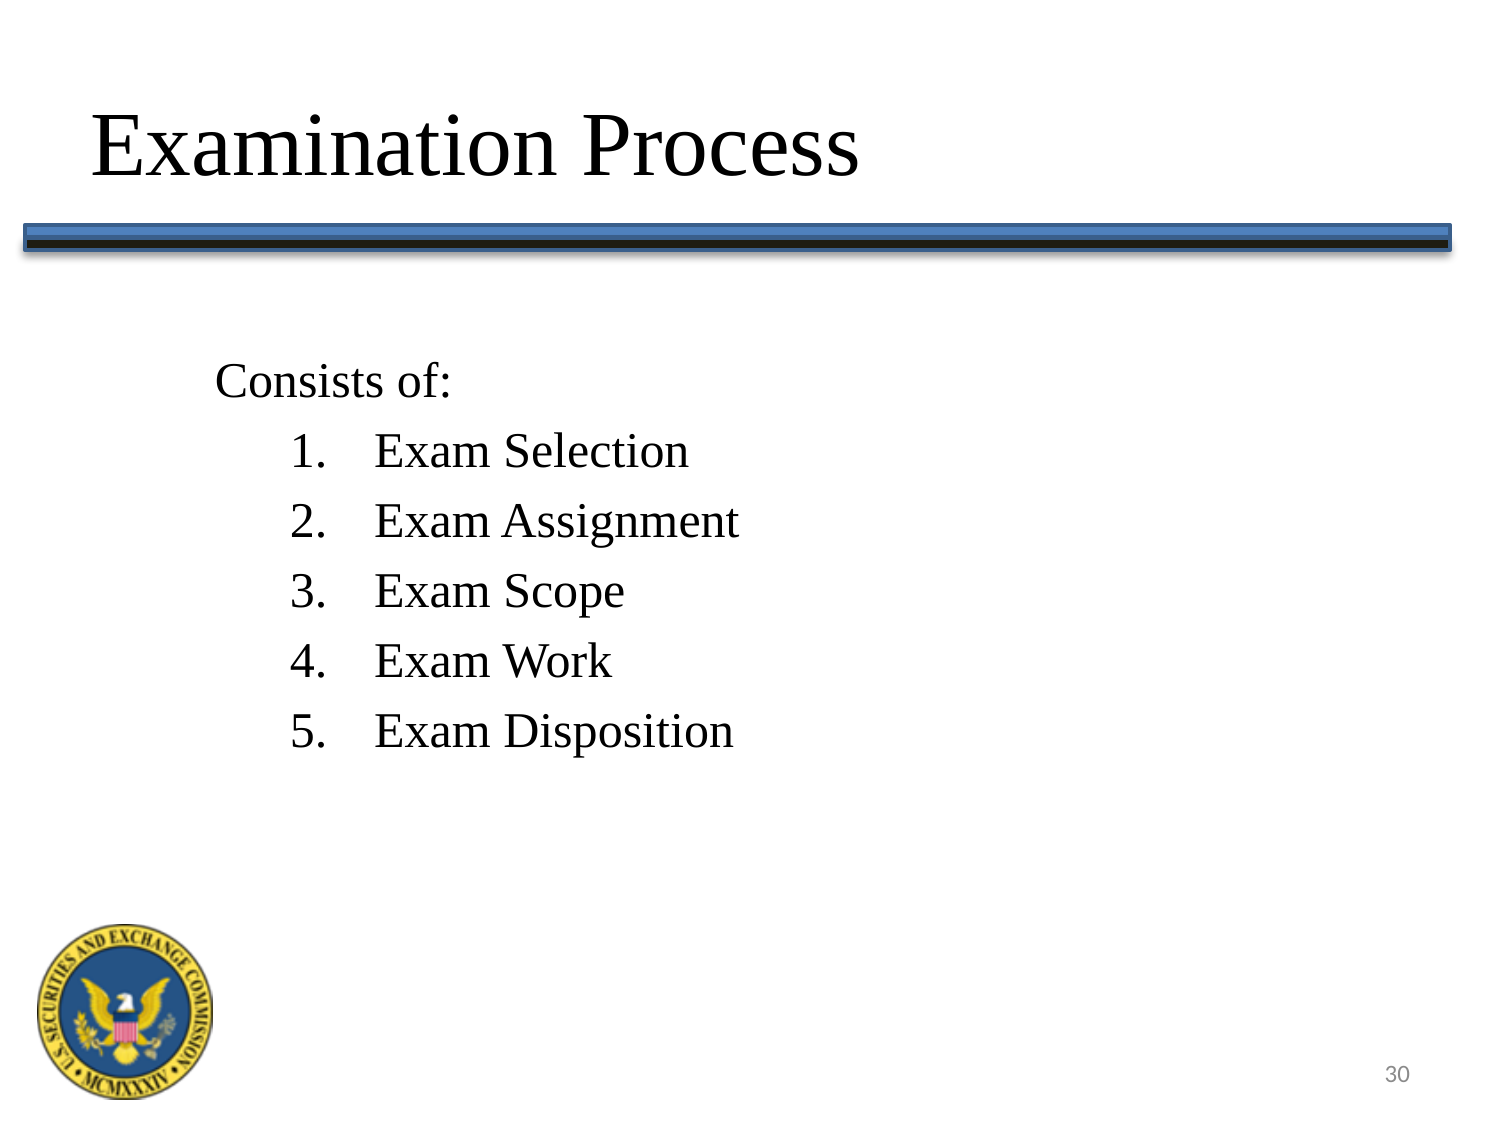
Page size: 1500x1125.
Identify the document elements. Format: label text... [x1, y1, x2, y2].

slide_number 30 [1074, 1042, 1425, 1103]
picture [37, 924, 213, 1101]
text_box Consists of: Exam Selection Exam Assignment Exam Scope Exam Work Exam Disposition [199, 340, 1263, 765]
title Examination Process [75, 45, 1425, 223]
text_box [23, 235, 1452, 252]
text_box [23, 223, 1452, 235]
